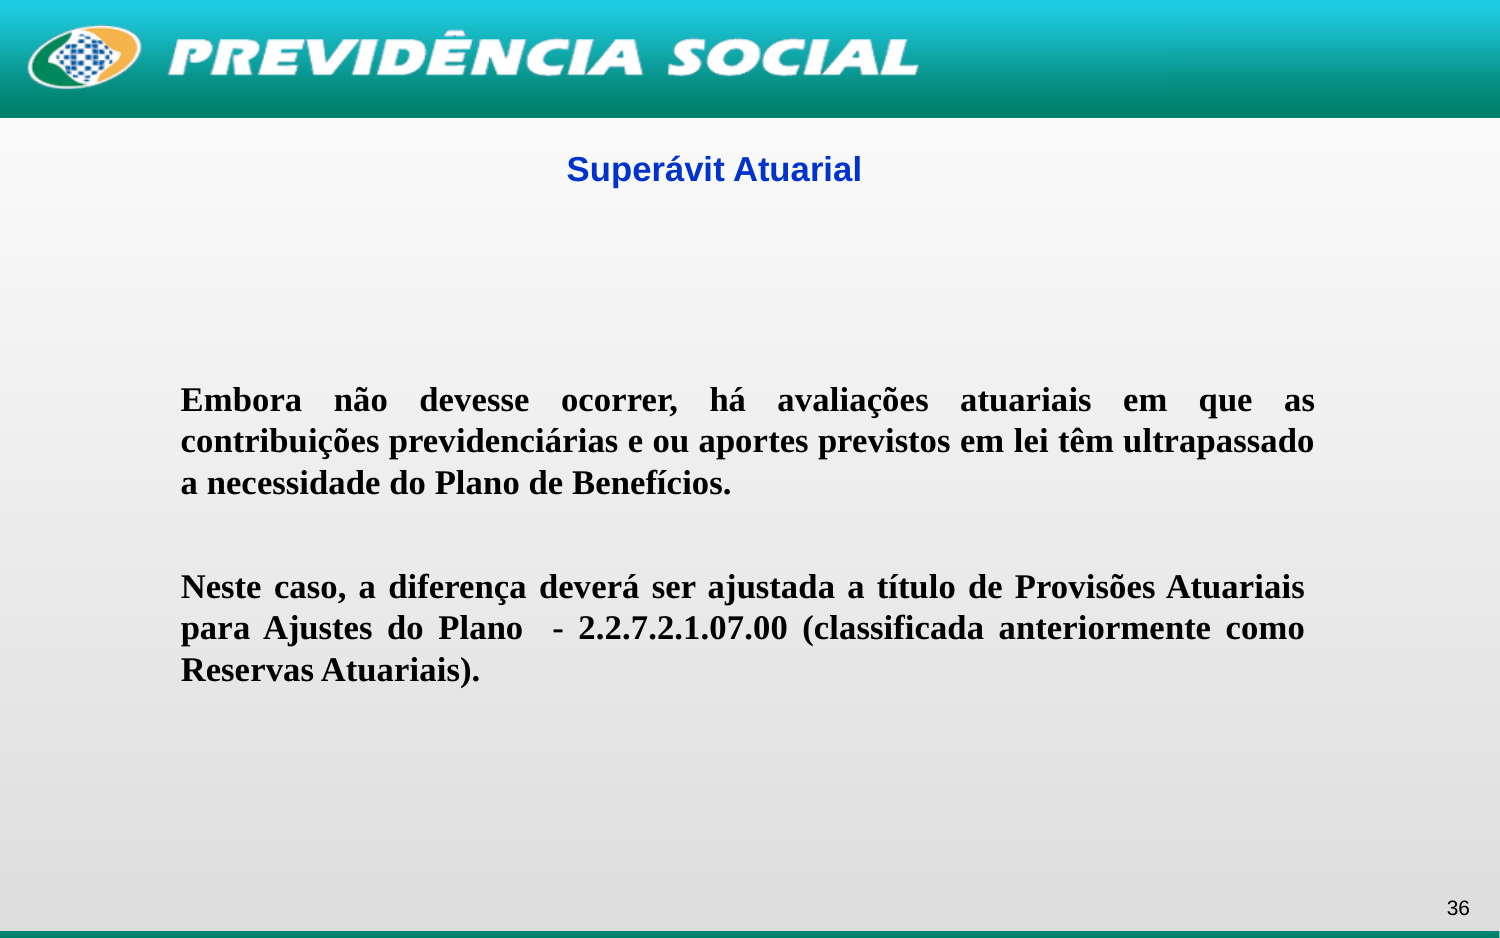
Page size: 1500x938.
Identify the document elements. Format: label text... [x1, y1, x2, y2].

picture [0, 0, 1500, 118]
text_box Superávit Atuarial [165, 139, 1263, 196]
picture [0, 931, 1500, 938]
text_box Embora não devesse ocorrer, há avaliações atuariais em que as contribuições previdenciárias e ou aportes previstos em lei têm ultrapassado a necessidade do Plano de Benefícios. [165, 369, 1331, 509]
text_box Neste caso, a diferença deverá ser ajustada a título de Provisões Atuariais para Ajustes do Plano - 2.2.7.2.1.07.00 (classificada anteriormente como Reservas Atuariais). [166, 556, 1321, 696]
